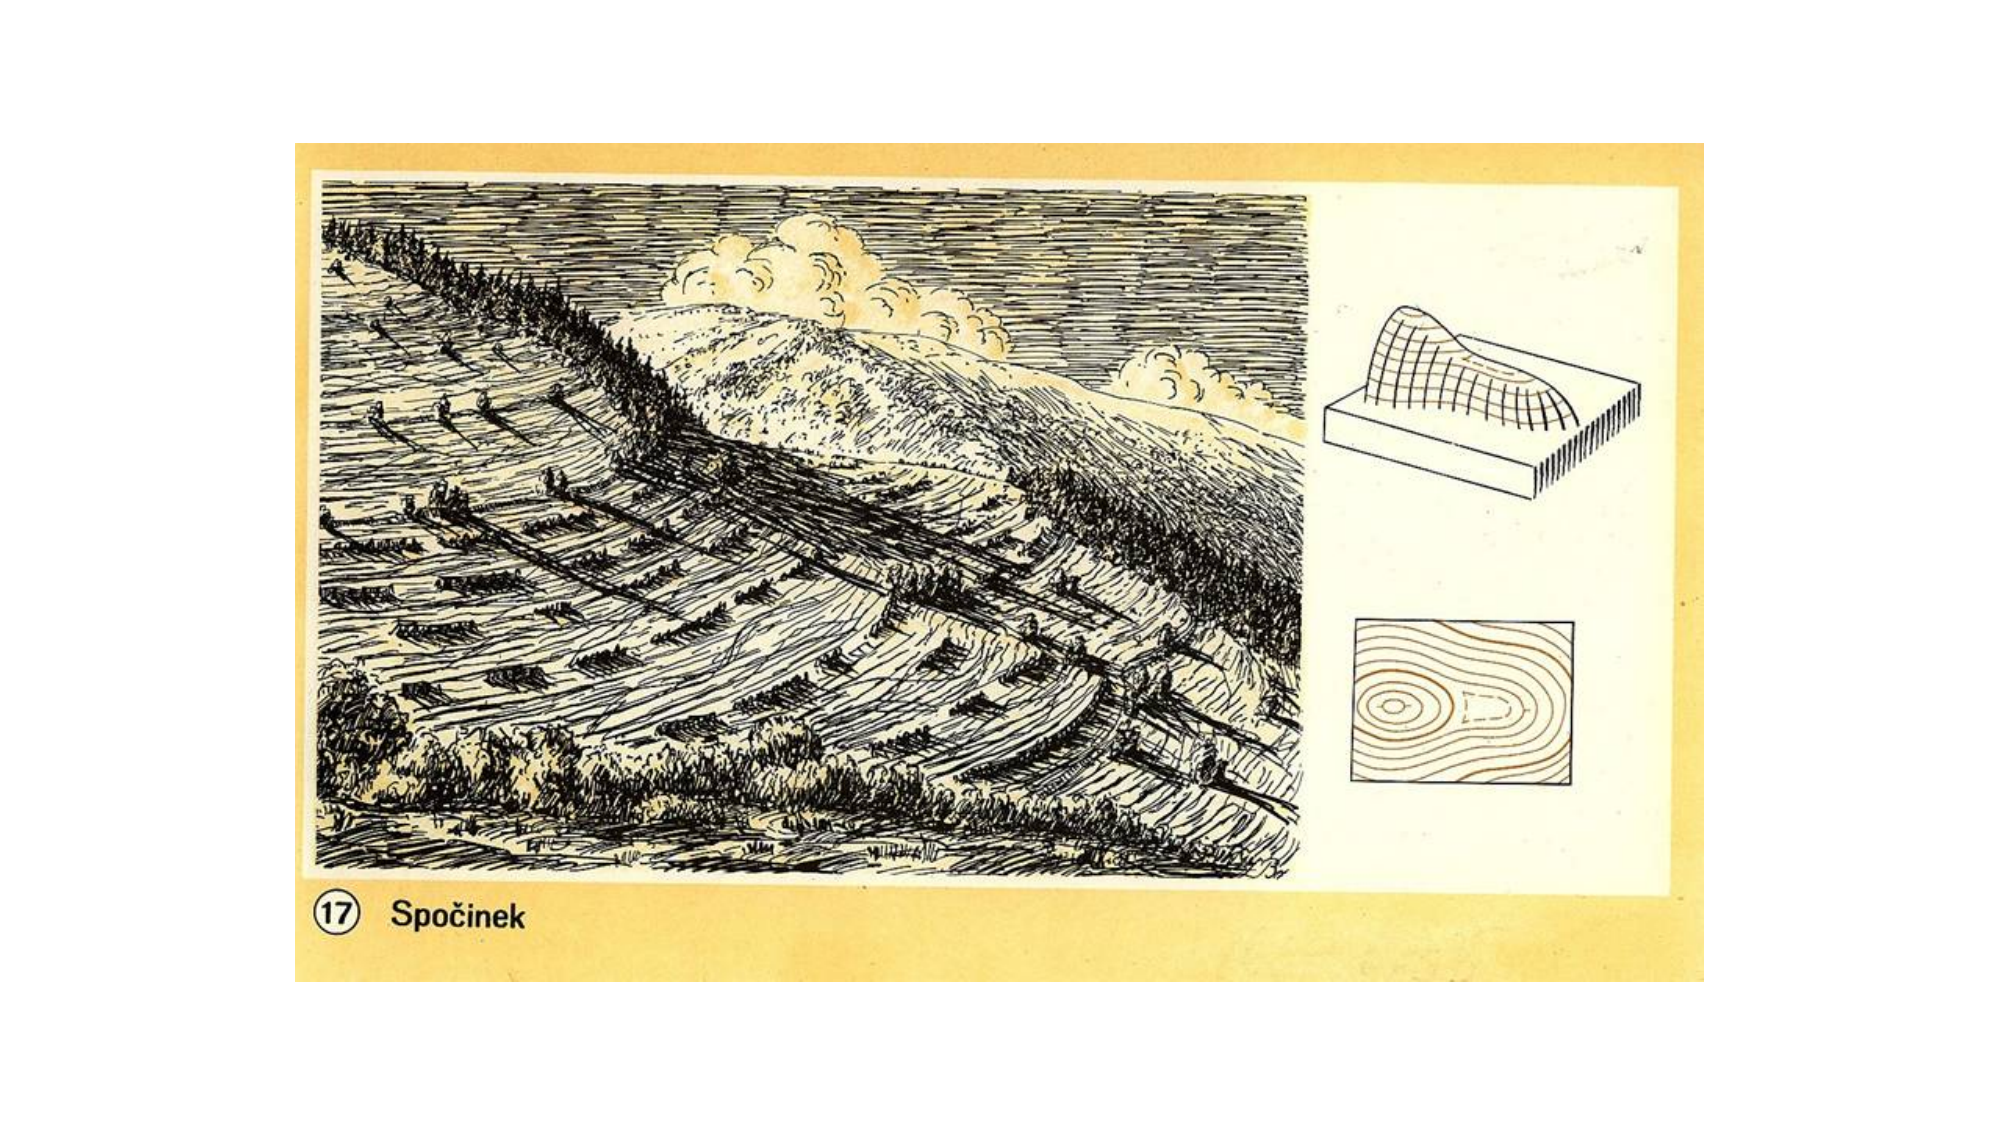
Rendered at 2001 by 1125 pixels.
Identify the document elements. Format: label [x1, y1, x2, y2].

picture [295, 143, 1704, 982]
